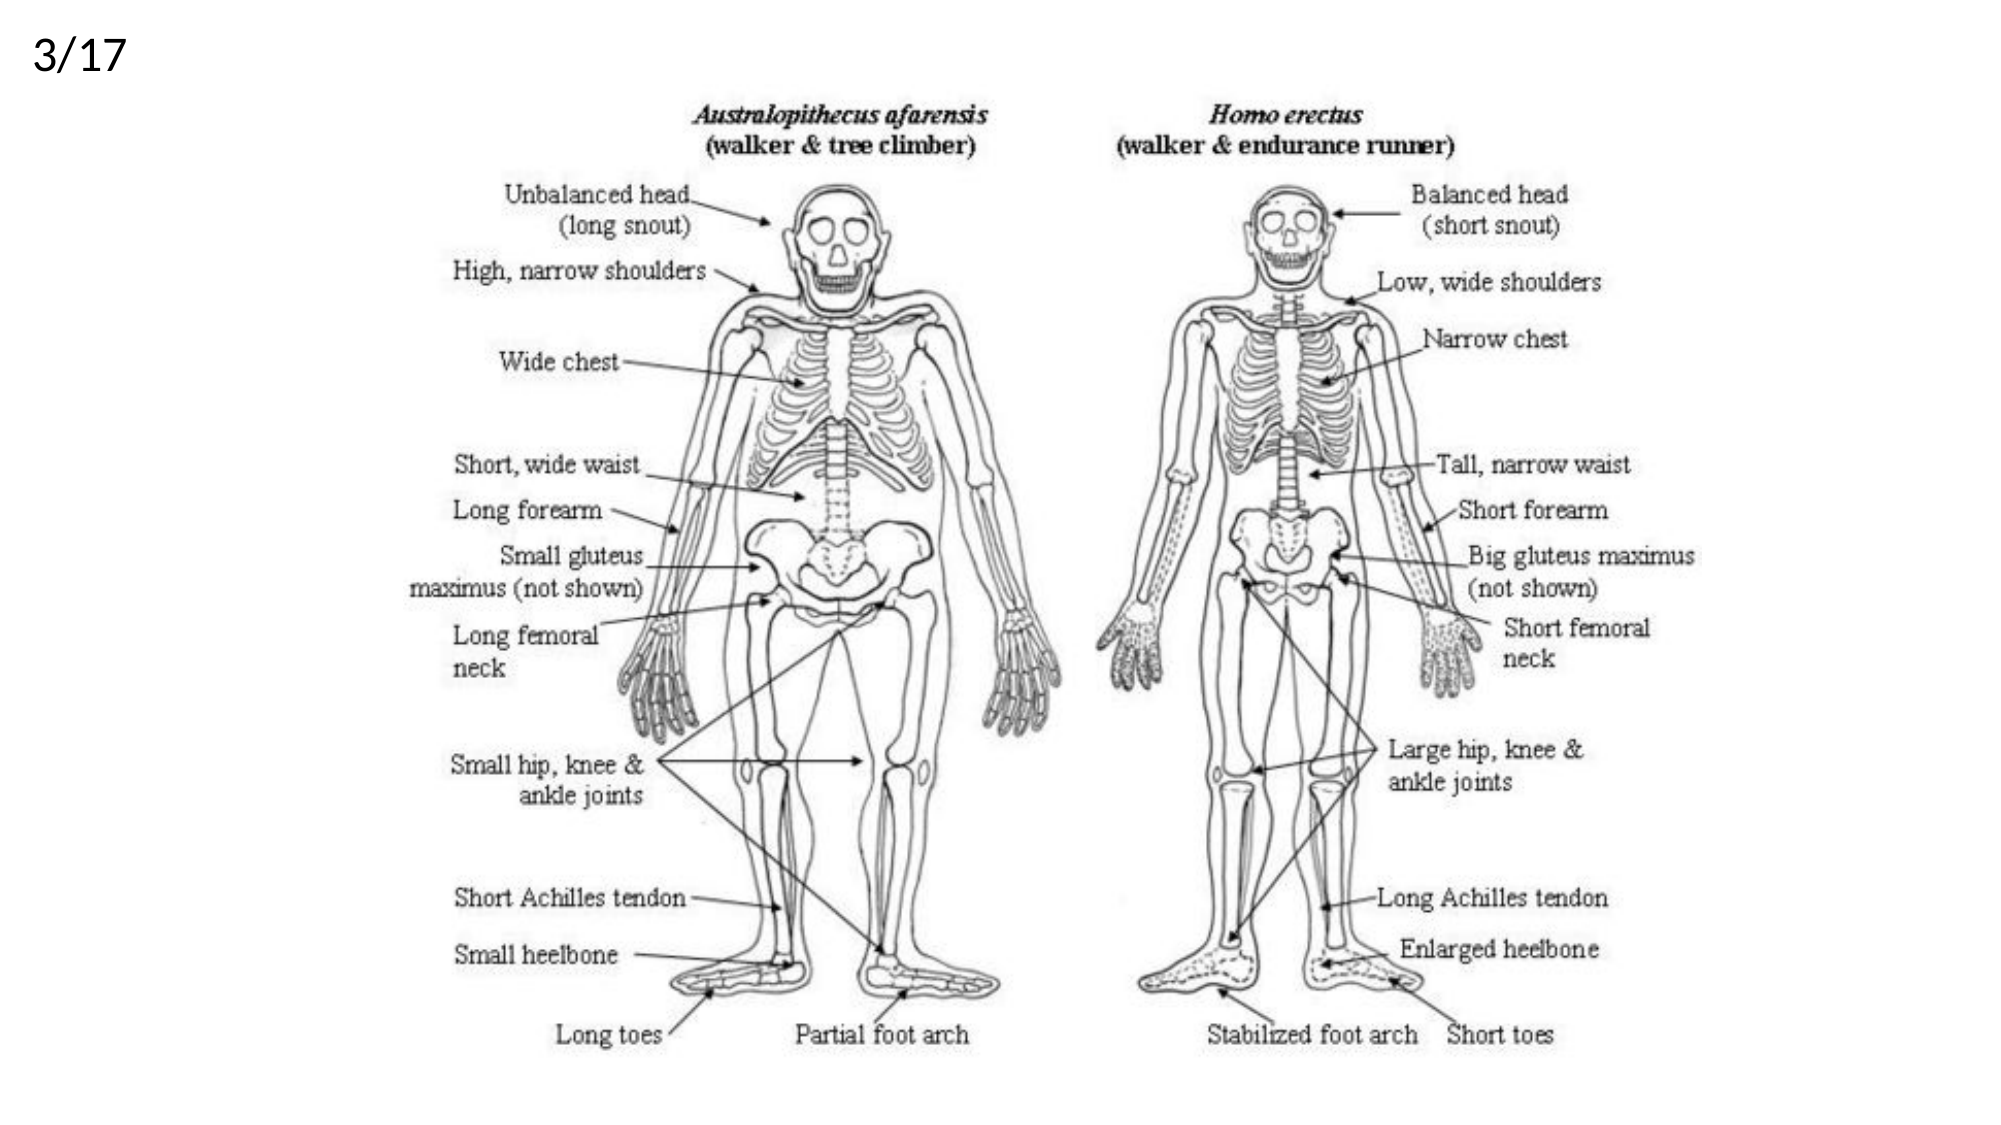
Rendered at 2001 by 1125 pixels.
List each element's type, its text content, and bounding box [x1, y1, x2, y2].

picture [403, 84, 1702, 1082]
text_box 3/17 [17, 13, 143, 89]
